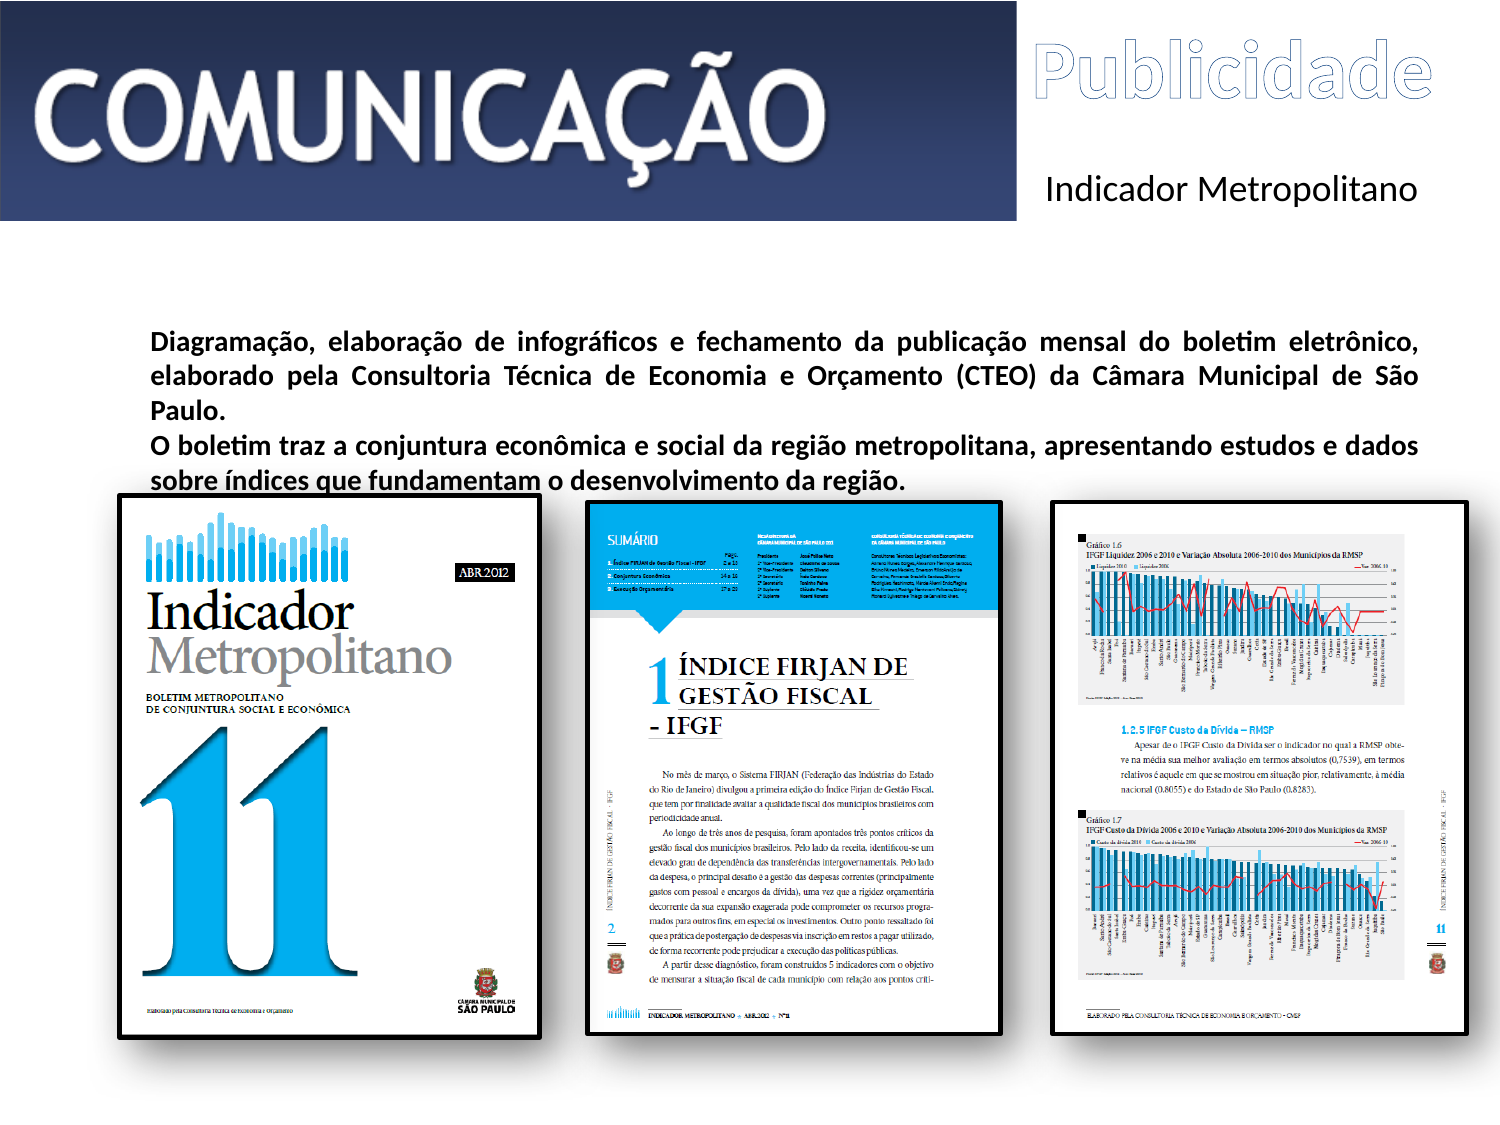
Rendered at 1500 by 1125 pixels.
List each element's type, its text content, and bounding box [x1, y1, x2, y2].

picture [121, 497, 538, 1036]
text_box Indicador Metropolitano [1030, 156, 1434, 217]
picture [949, 535, 963, 539]
picture [589, 611, 999, 1032]
picture [646, 536, 652, 544]
text_box Publicidade [1021, 7, 1500, 123]
picture [0, 1, 1017, 221]
picture [1054, 503, 1465, 1032]
text_box Diagramação, elaboração de infográficos e fechamento da publicação mensal do boletim eletrônico, elaborado pela Consultoria Técnica de Economia e Orçamento (CTEO) da Câmara Municipal de São Paulo. O boletim traz a conjuntura econômica e social da região metropolitana, apresentando estudos e dados sobre índices que fundamentam o desenvolvimento da região. [135, 314, 1435, 497]
